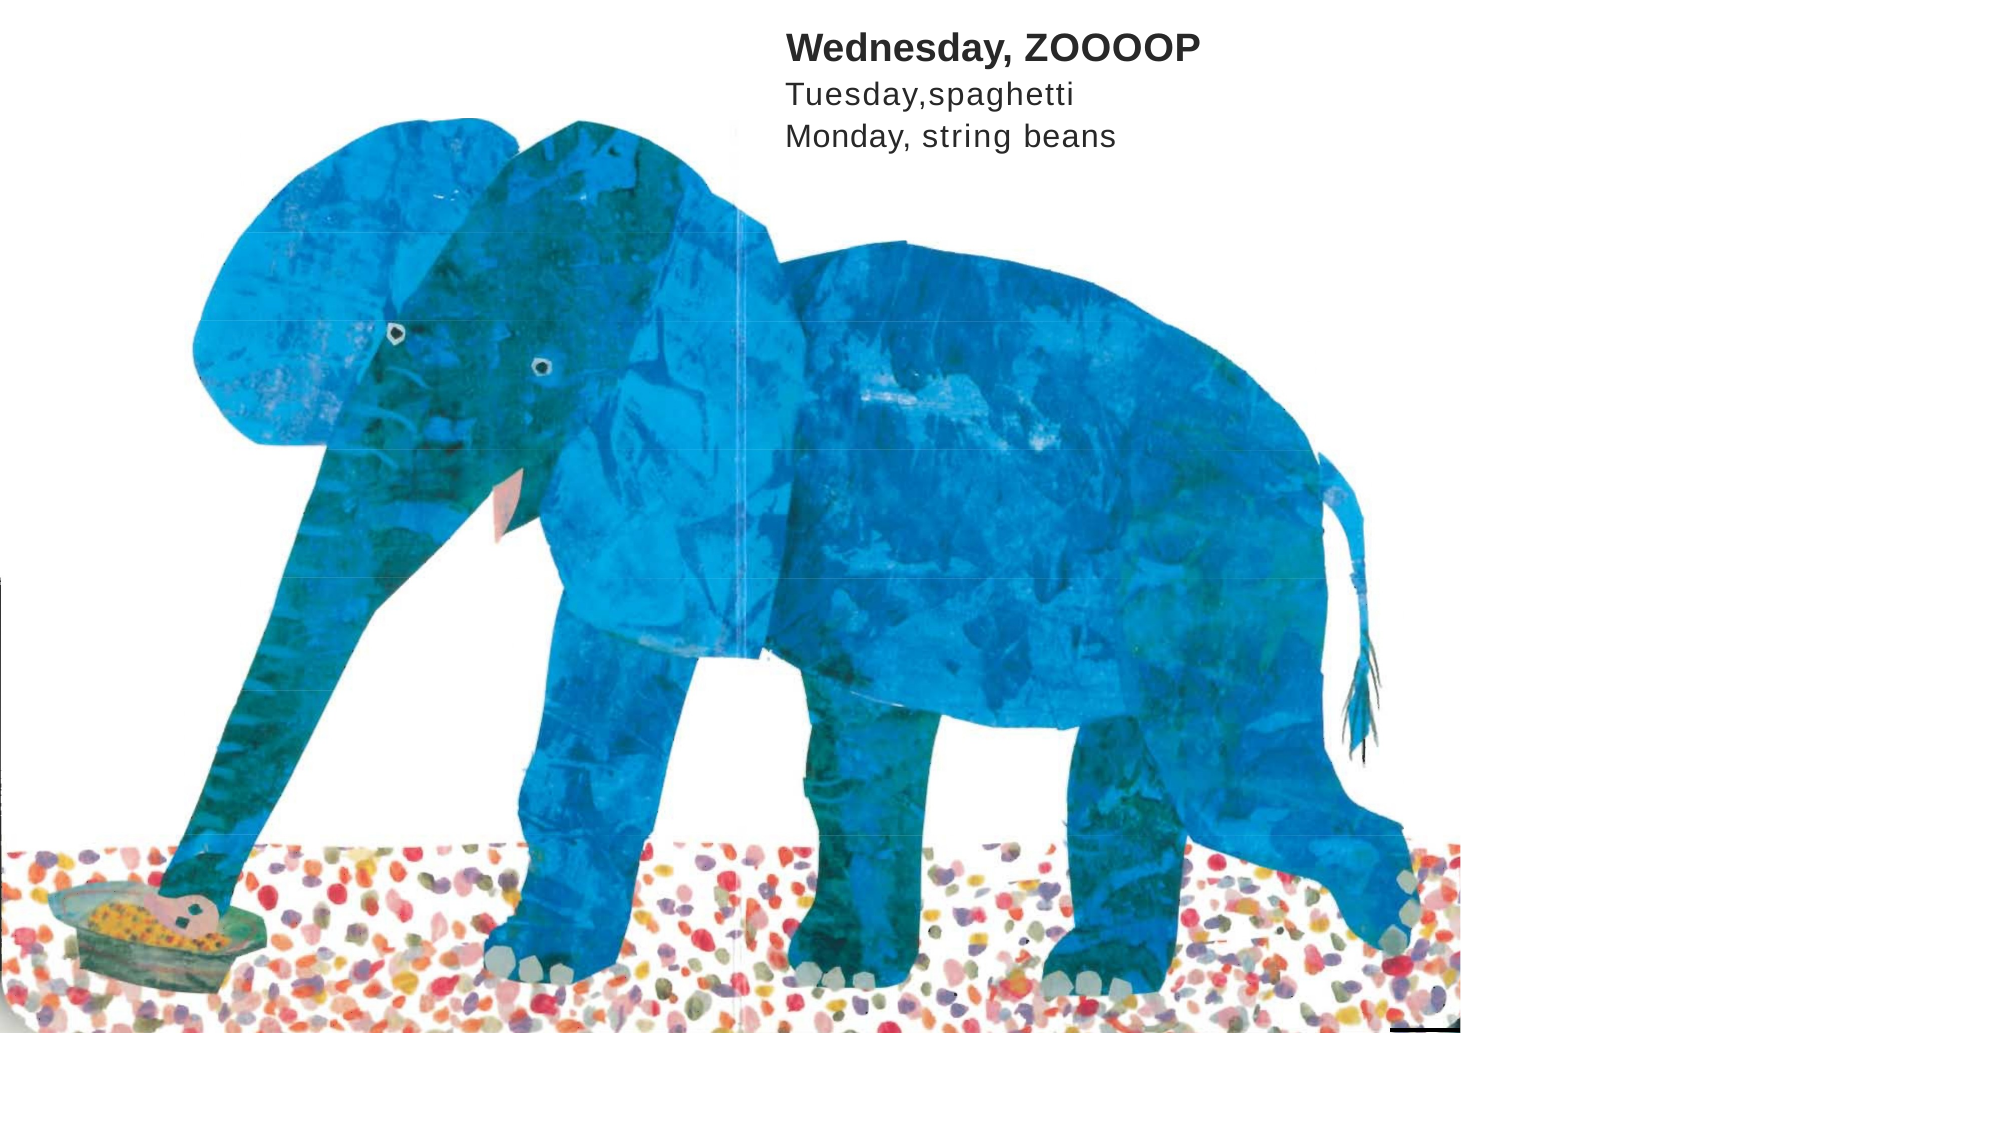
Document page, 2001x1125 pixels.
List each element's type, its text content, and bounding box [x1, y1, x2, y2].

title Wednesday, ZOOOOP Tuesday,spaghetti Monday, string beans [782, 16, 1219, 206]
text_box [0, 118, 1461, 1033]
